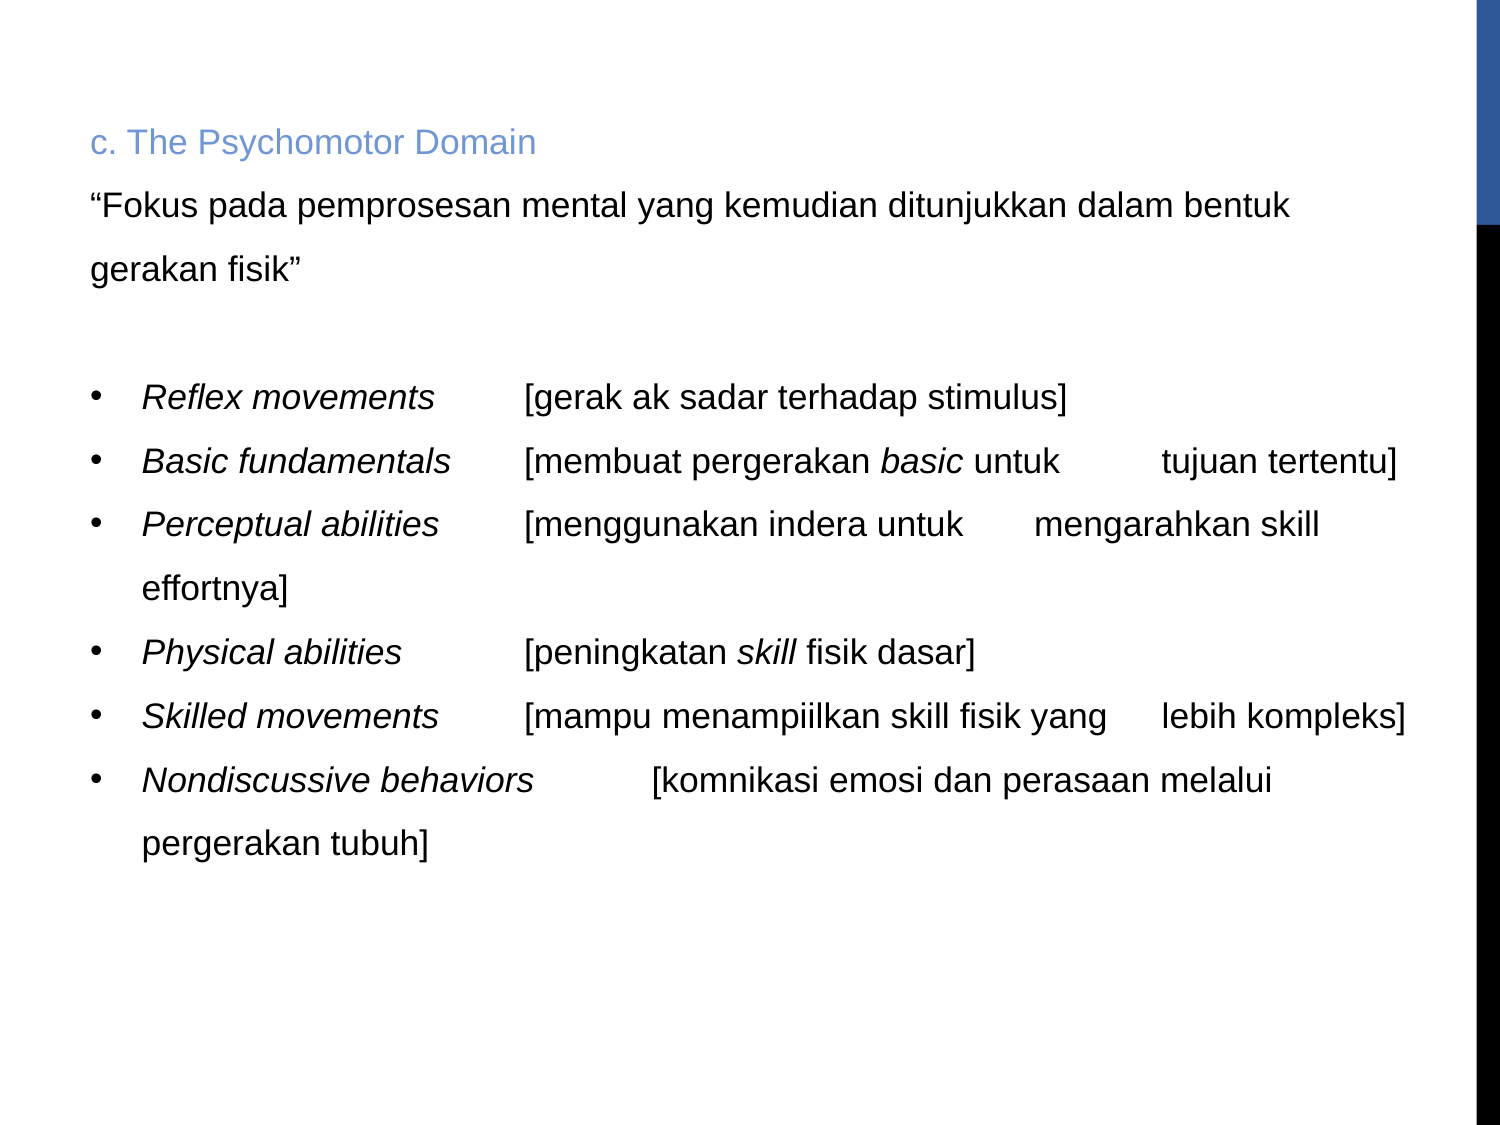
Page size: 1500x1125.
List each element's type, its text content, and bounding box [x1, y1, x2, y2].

list c. The Psychomotor Domain “Fokus pada pemprosesan mental yang kemudian ditunjukkan dalam bentuk gerakan fisik” Reflex movements [gerak ak sadar terhadap stimulus] Basic fundamentals [membuat pergerakan basic untuk tujuan tertentu] Perceptual abilities [menggunakan indera untuk mengarahkan skill effortnya] Physical abilities [peningkatan skill fisik dasar] Skilled movements [mampu menampiilkan skill fisik yang lebih kompleks] Nondiscussive behaviors [komnikasi emosi dan perasaan melalui pergerakan tubuh] [75, 90, 1424, 1005]
